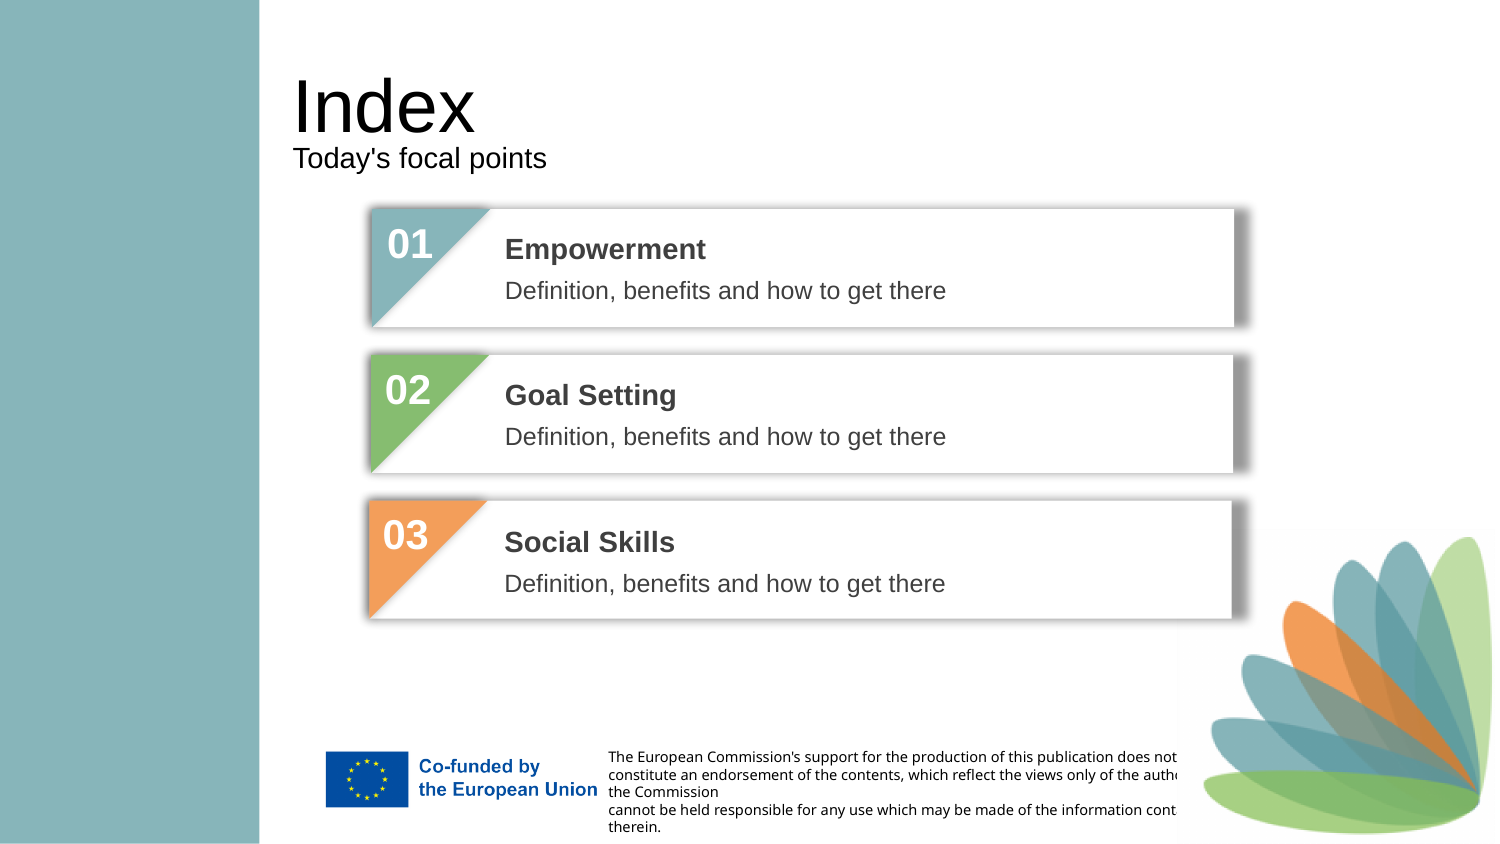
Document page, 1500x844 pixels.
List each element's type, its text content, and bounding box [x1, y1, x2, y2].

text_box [370, 354, 1234, 474]
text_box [489, 515, 1211, 606]
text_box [489, 222, 1211, 313]
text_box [489, 368, 1211, 460]
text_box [371, 208, 1235, 328]
text_box Today's focal points [277, 139, 1359, 174]
text_box Index [277, 55, 1359, 139]
picture [322, 748, 618, 811]
picture [1177, 529, 1495, 844]
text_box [369, 500, 1232, 619]
